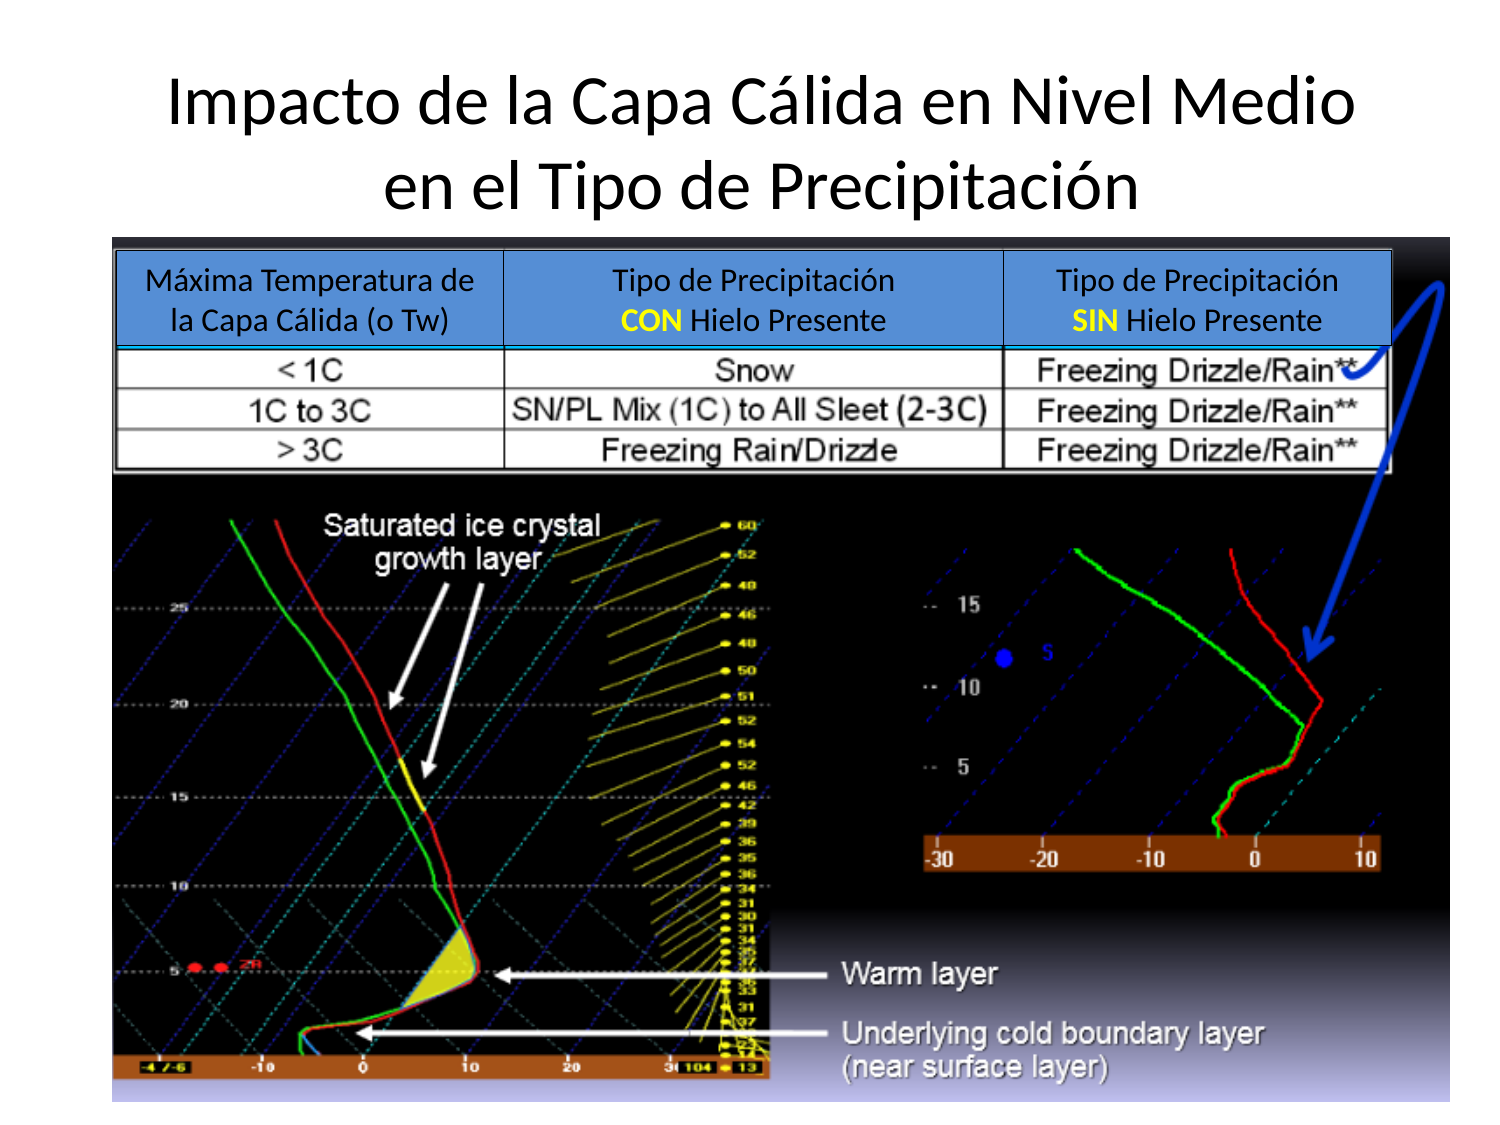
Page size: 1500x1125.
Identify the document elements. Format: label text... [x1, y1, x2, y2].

picture [112, 237, 1451, 1102]
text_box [116, 250, 1392, 347]
title Impacto de la Capa Cálida en Nivel Medio en el Tipo de Precipitación [24, 45, 1500, 233]
